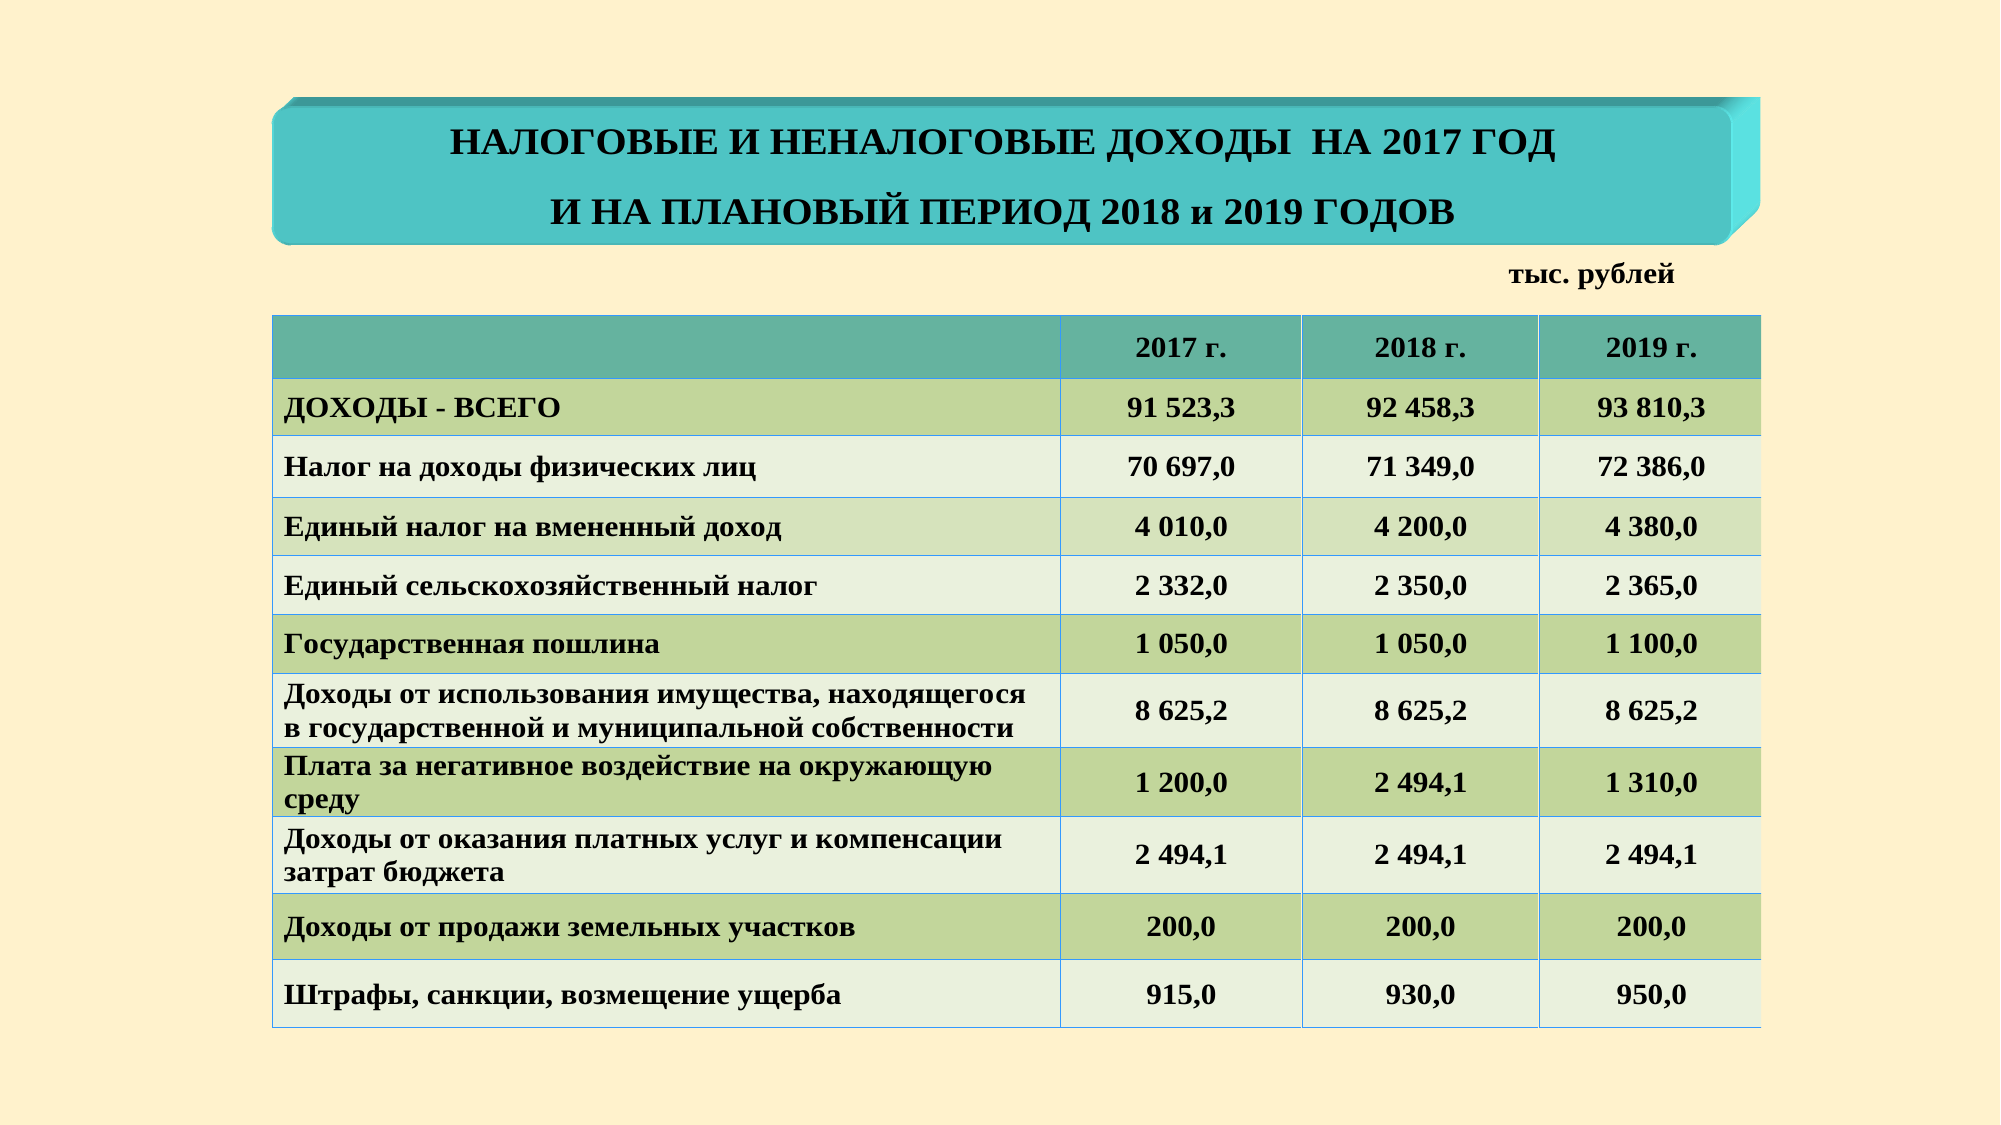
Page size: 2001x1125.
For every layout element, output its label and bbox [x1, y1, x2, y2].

picture [196, 97, 1762, 1080]
